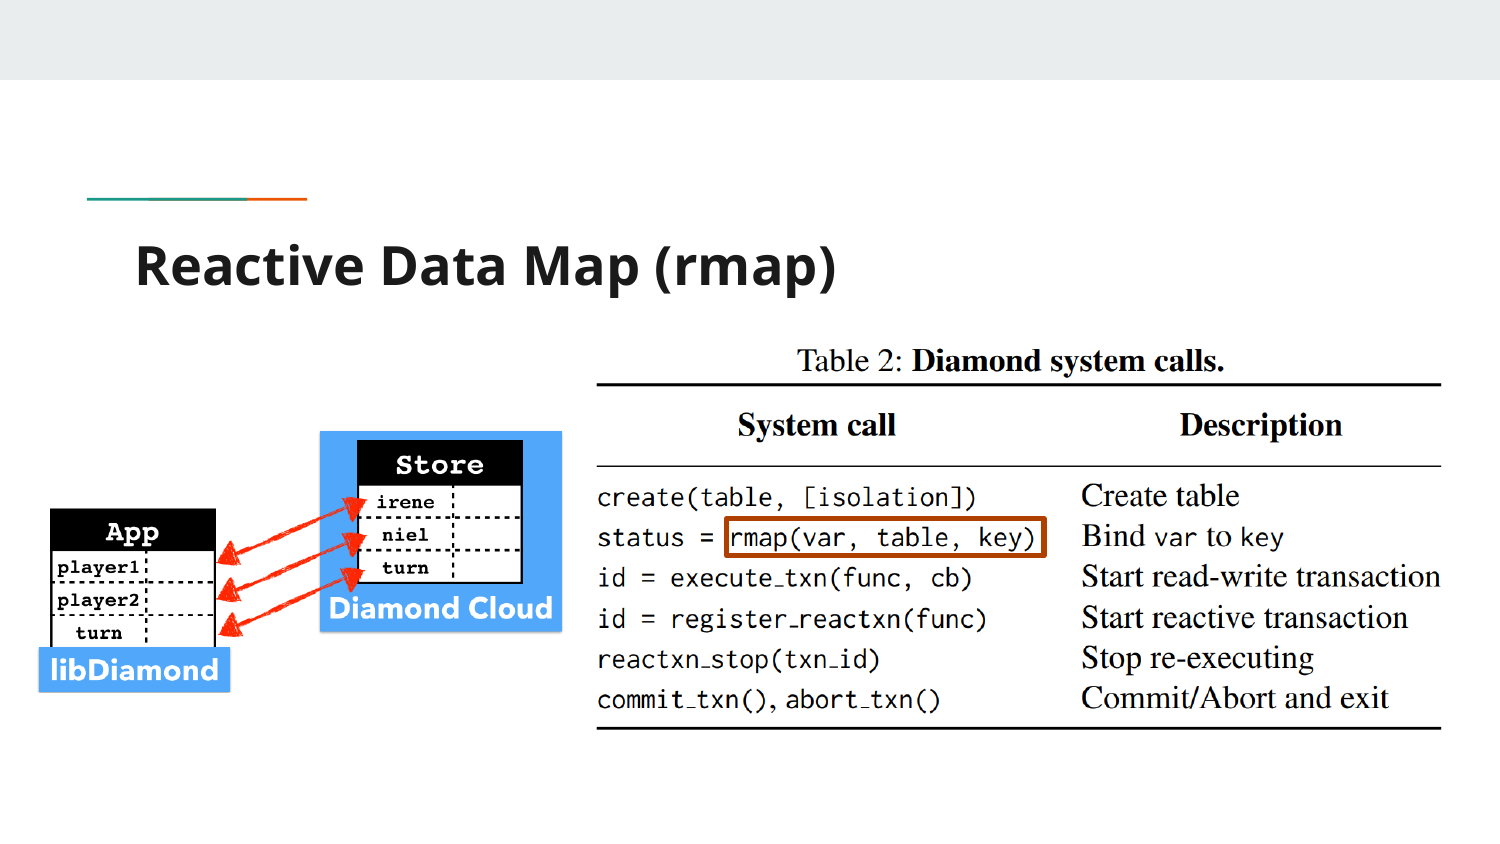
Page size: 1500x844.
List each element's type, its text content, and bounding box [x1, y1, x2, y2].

picture [32, 421, 566, 693]
title Reactive Data Map (rmap) [119, 216, 1381, 305]
picture [583, 339, 1454, 742]
